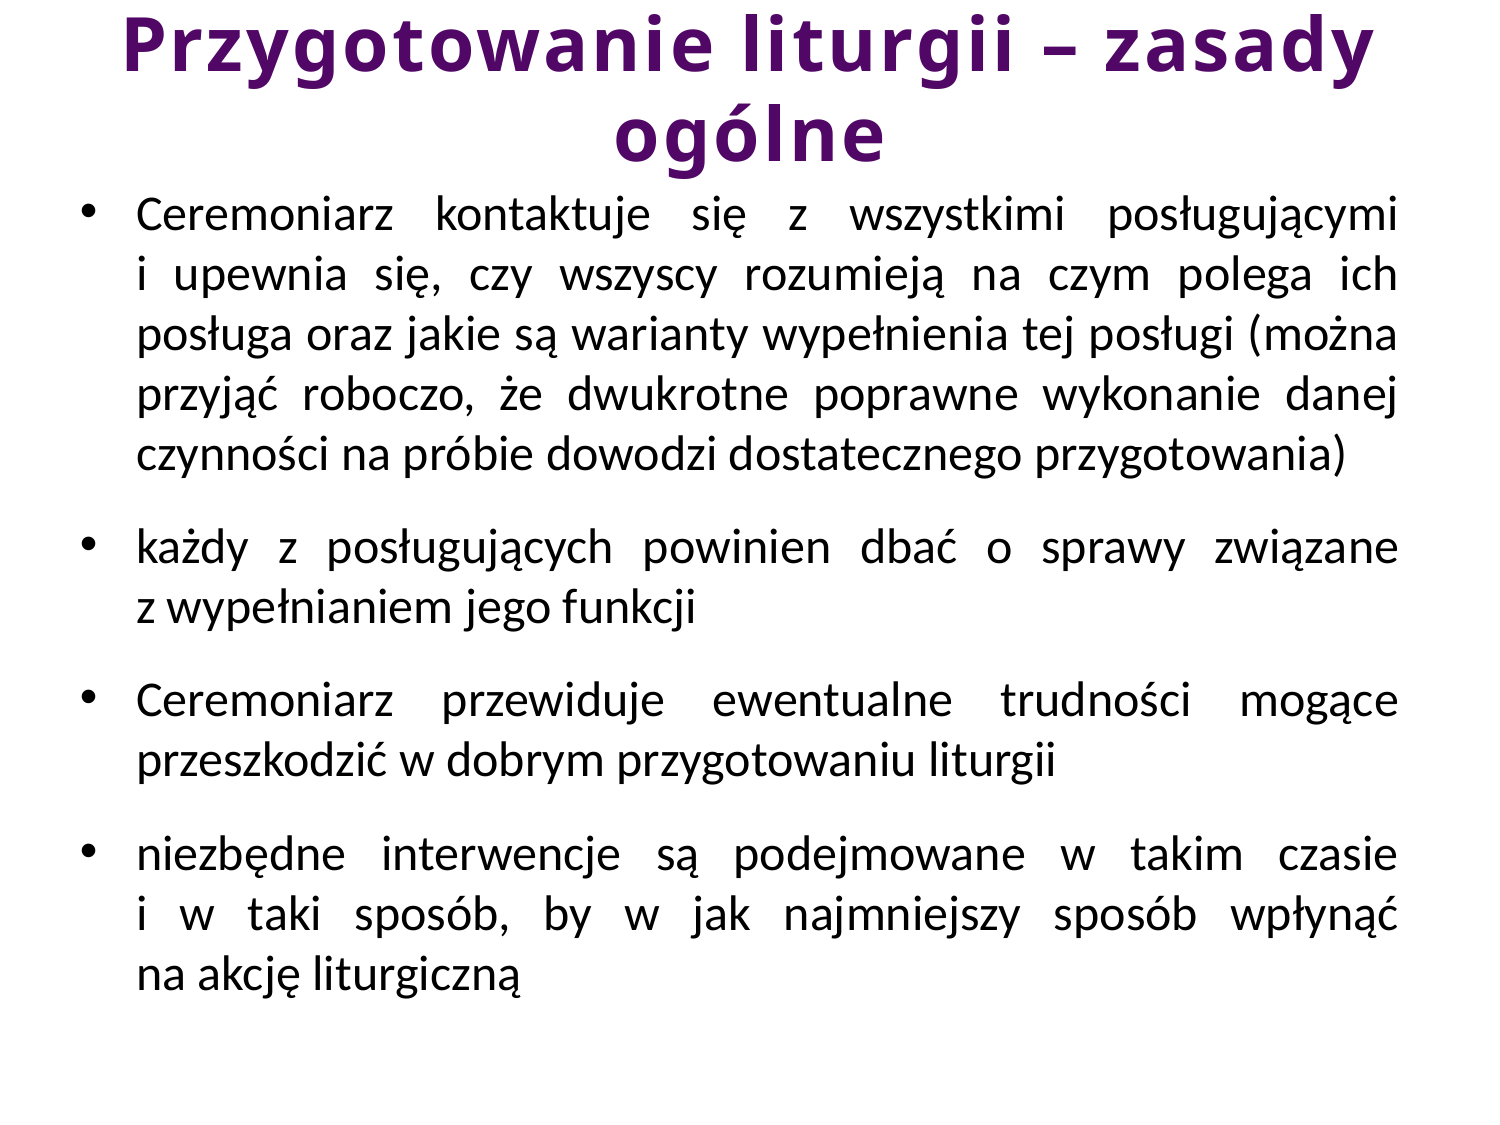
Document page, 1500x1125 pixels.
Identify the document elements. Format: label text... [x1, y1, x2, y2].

list Ceremoniarz kontaktuje się z wszystkimi posługującymi i upewnia się, czy wszyscy rozumieją na czym polega ich posługa oraz jakie są warianty wypełnienia tej posługi (można przyjąć roboczo, że dwukrotne poprawne wykonanie danej czynności na próbie dowodzi dostatecznego przygotowania) każdy z posługujących powinien dbać o sprawy związane z wypełnianiem jego funkcji Ceremoniarz przewiduje ewentualne trudności mogące przeszkodzić w dobrym przygotowaniu liturgii niezbędne interwencje są podejmowane w takim czasie i w taki sposób, by w jak najmniejszy sposób wpłynąć na akcję liturgiczną [64, 173, 1415, 1071]
text_box Przygotowanie liturgii – zasady ogólne [0, 0, 1500, 173]
